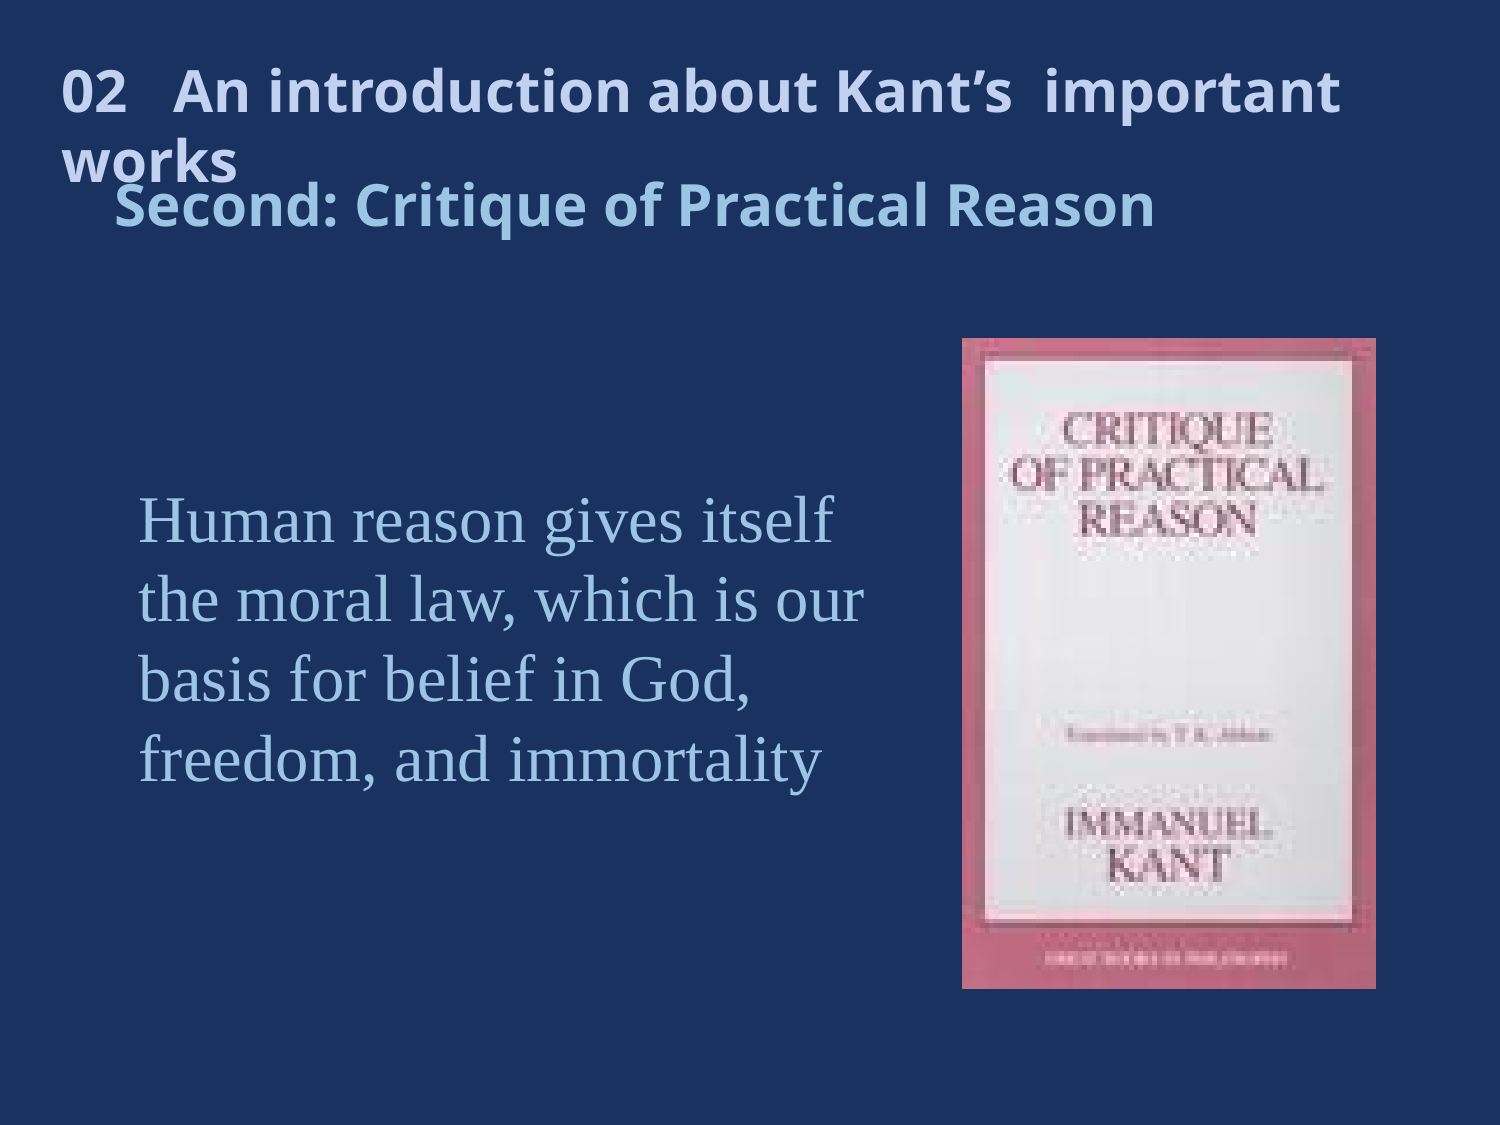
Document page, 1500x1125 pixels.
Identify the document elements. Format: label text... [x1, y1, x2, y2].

text_box Second: Critique of Practical Reason [100, 160, 1500, 246]
text_box 02 An introduction about Kant’s important works [46, 46, 1395, 202]
picture [962, 337, 1377, 989]
text_box Human reason gives itself the moral law, which is our basis for belief in God, freedom, and immortality [123, 467, 904, 803]
